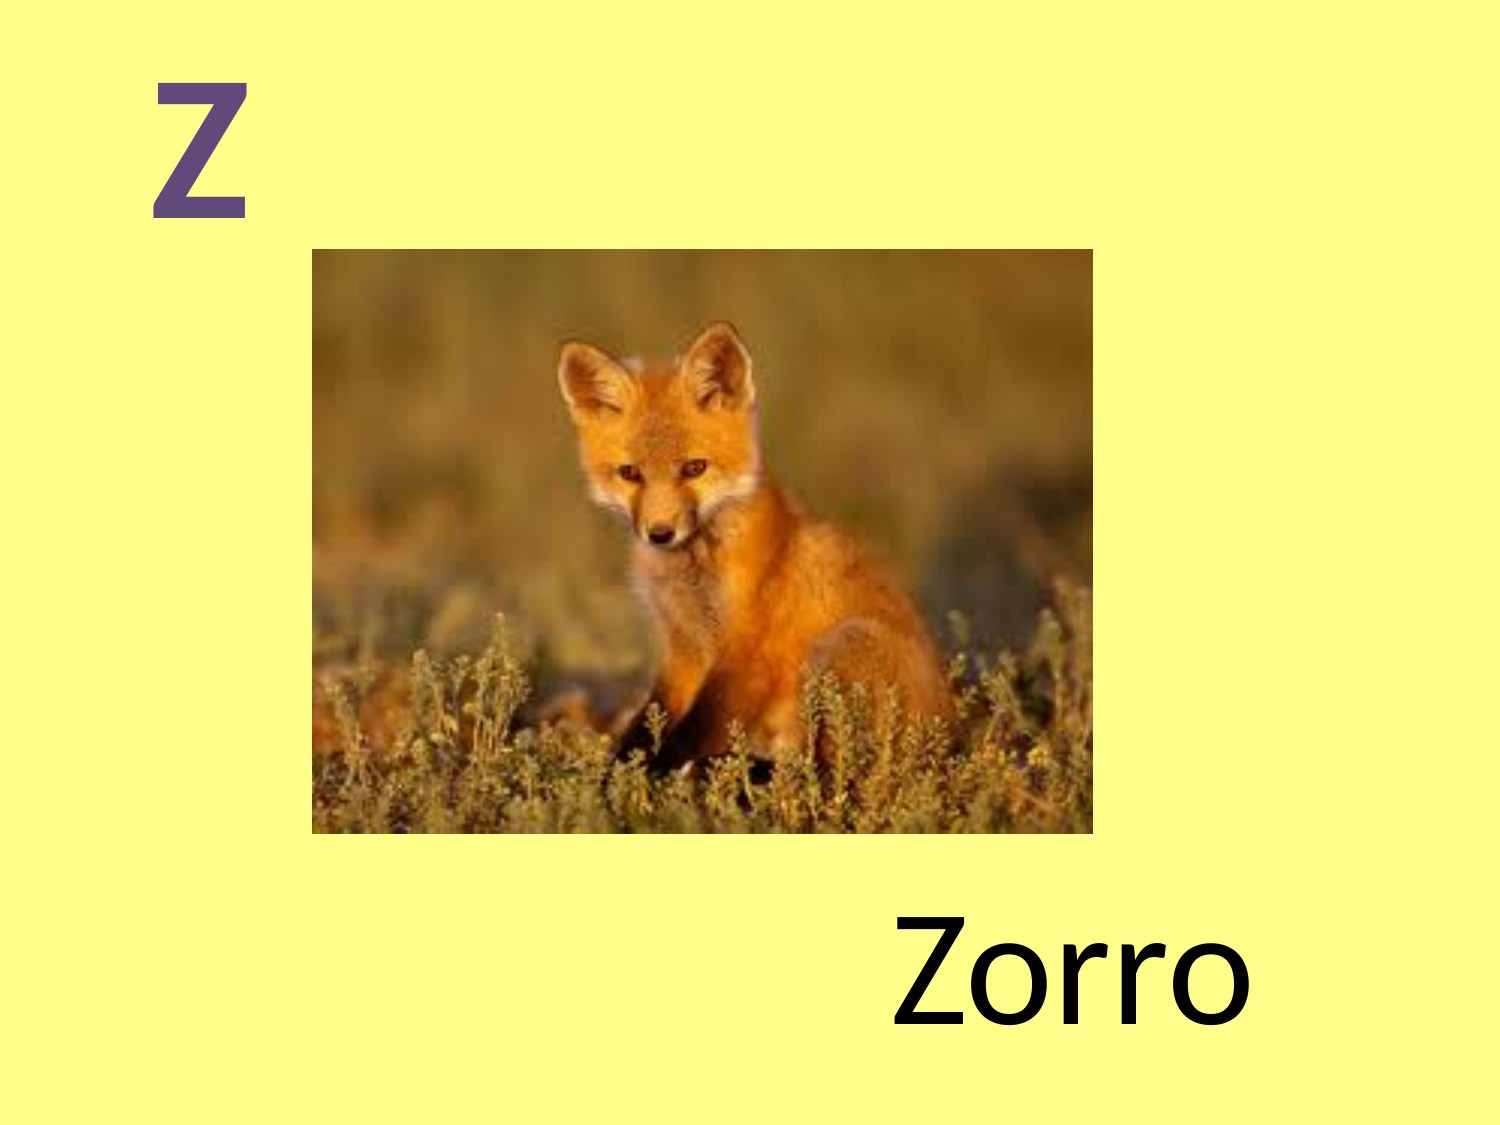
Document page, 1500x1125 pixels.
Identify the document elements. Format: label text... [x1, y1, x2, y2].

picture [312, 249, 1093, 835]
title Z [75, 45, 325, 225]
list Zorro [875, 849, 1388, 1025]
